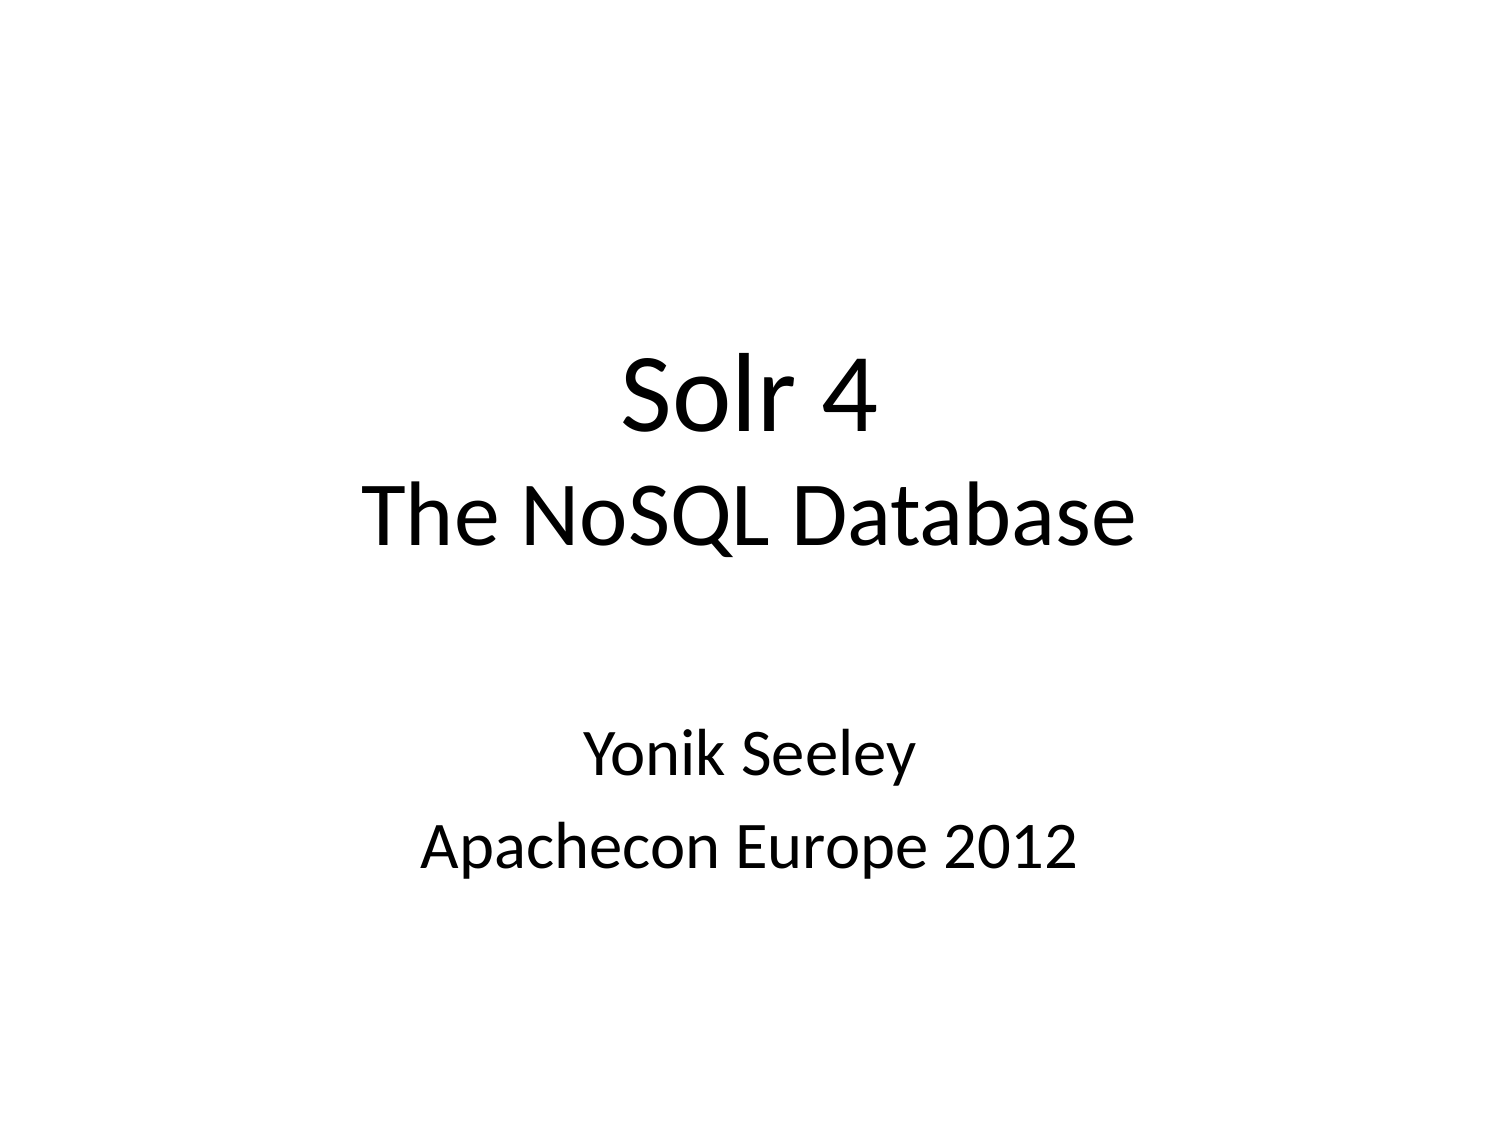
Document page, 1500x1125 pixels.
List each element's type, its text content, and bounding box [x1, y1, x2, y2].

title Solr 4 The NoSQL Database [112, 293, 1388, 589]
subtitle Yonik Seeley Apachecon Europe 2012 [225, 701, 1275, 940]
